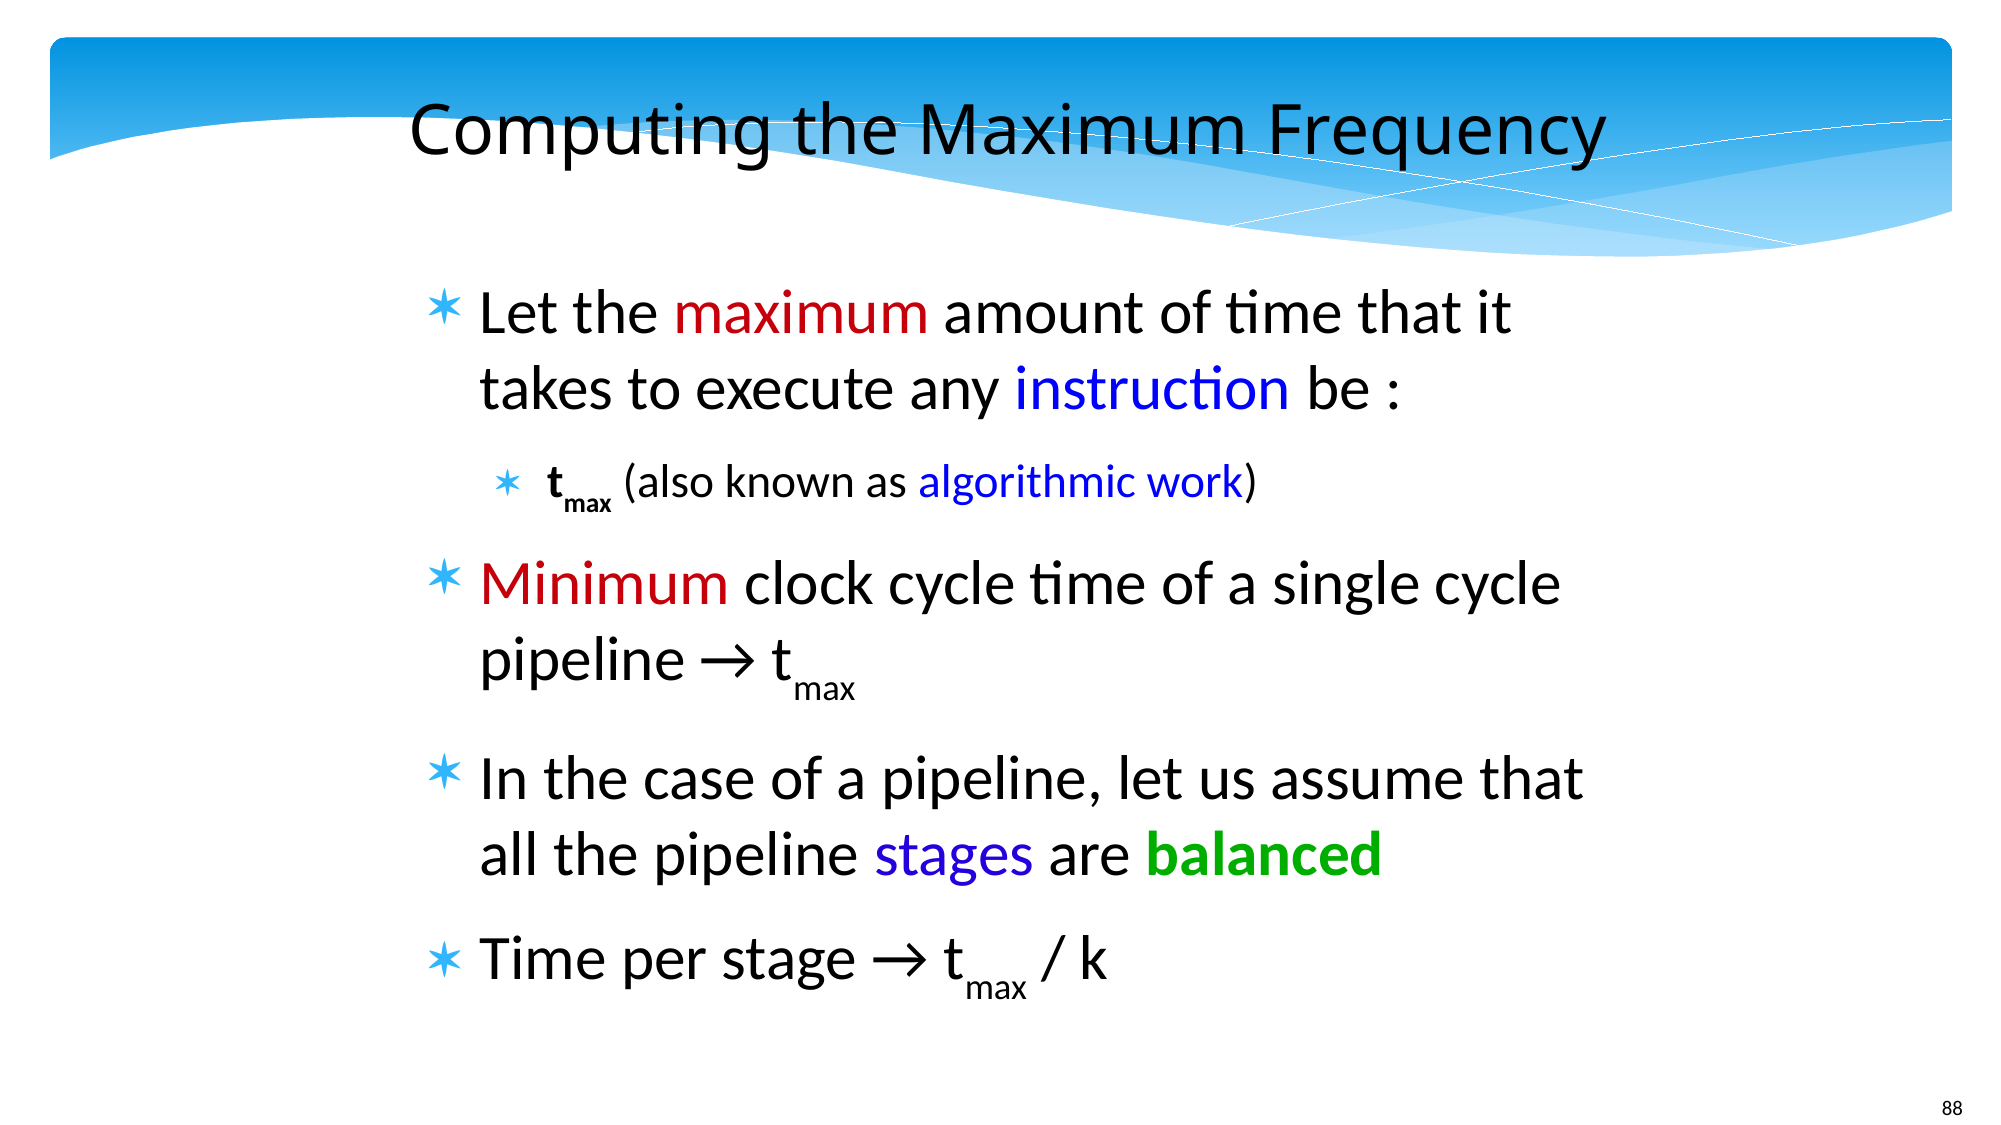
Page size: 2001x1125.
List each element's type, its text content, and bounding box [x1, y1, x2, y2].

title Computing the Maximum Frequency [399, 50, 1617, 204]
list Let the maximum amount of time that it takes to execute any instruction be : tmax (also known as algorithmic work) Minimum clock cycle time of a single cycle pipeline → tmax In the case of a pipeline, let us assume that all the pipeline stages are balanced Time per stage → tmax / k [412, 270, 1630, 1013]
